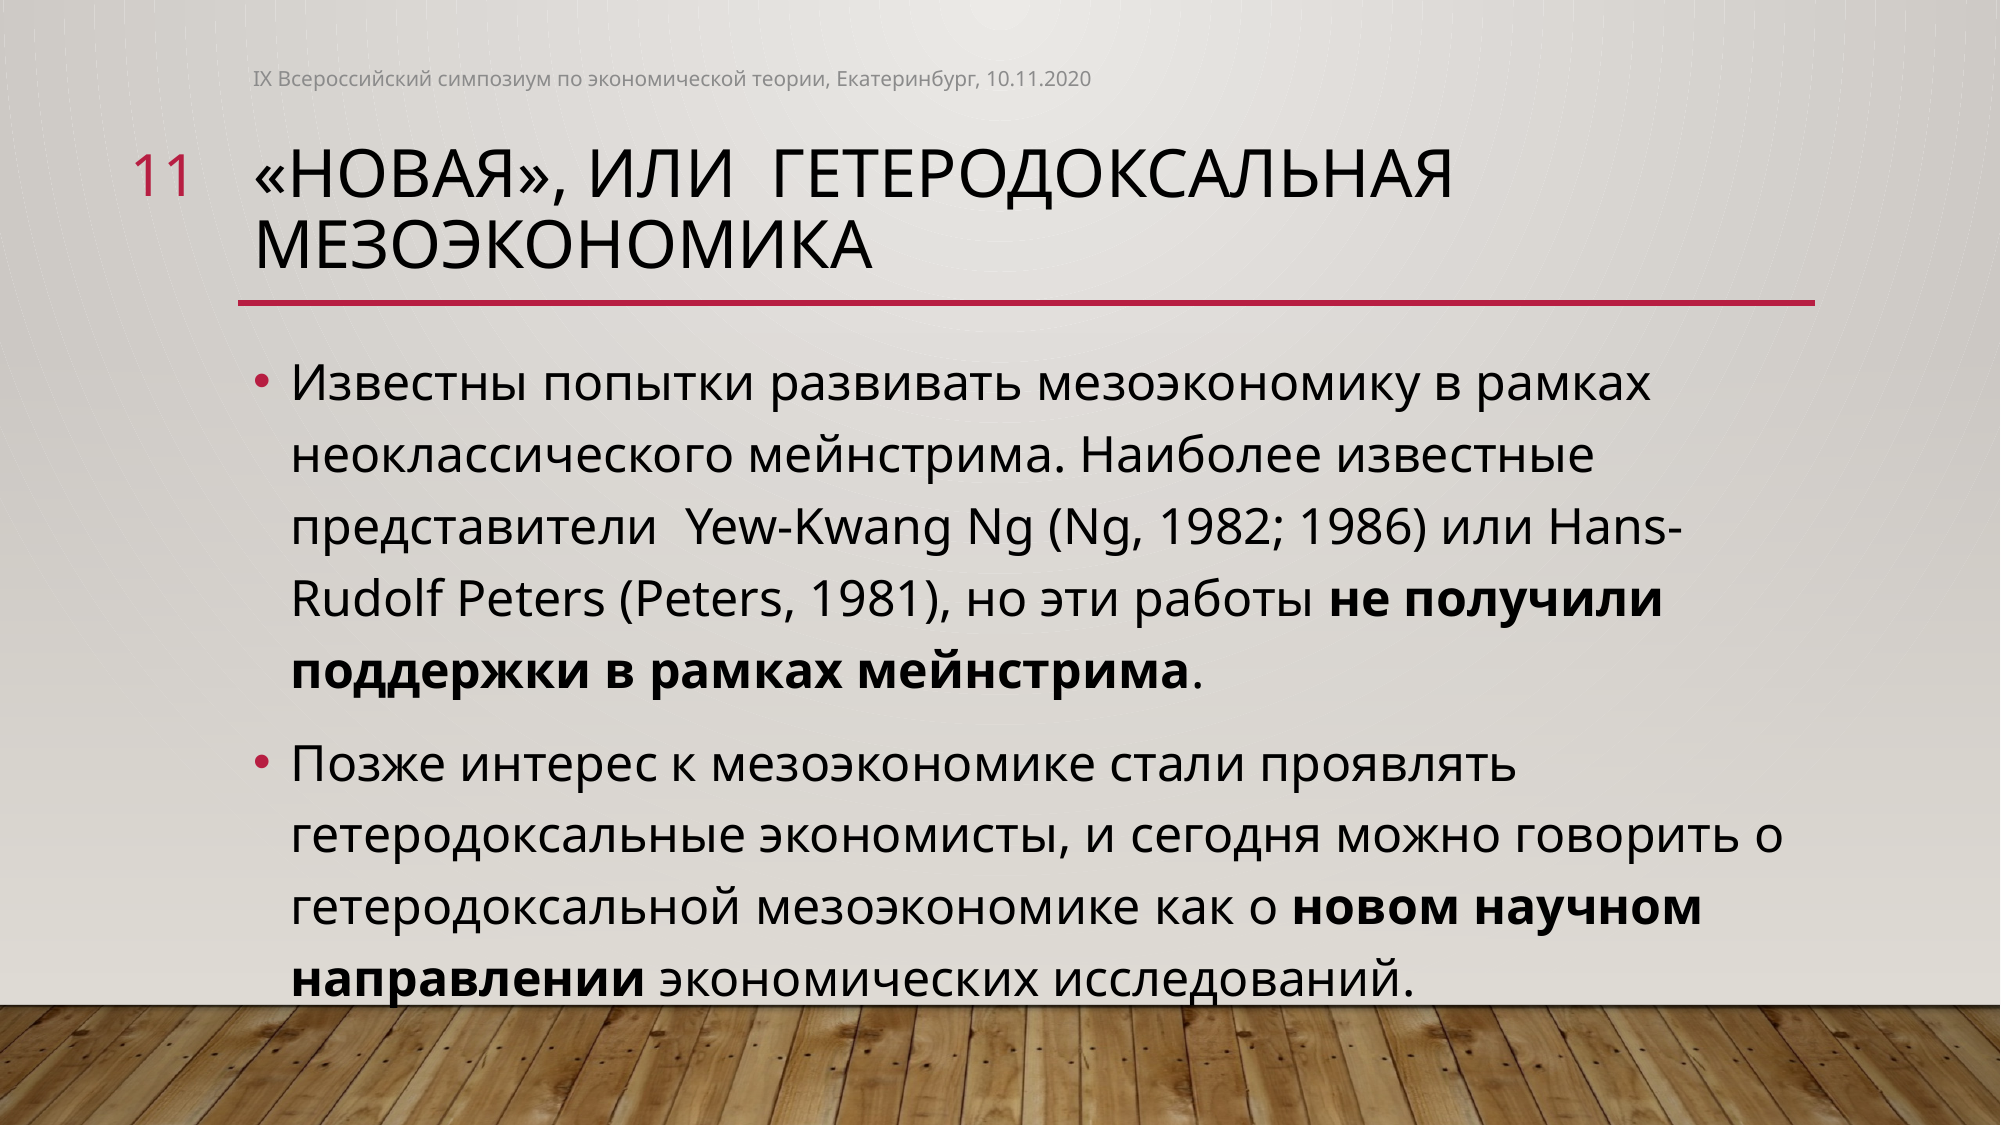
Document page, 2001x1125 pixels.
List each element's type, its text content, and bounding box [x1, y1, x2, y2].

list Известны попытки развивать мезоэкономику в рамках неоклассического мейнстрима. Наиболее известные представители Yew-Kwang Ng (Ng, 1982; 1986) или Hans-Rudolf Peters (Peters, 1981), но эти работы не получили поддержки в рамках мейнстрима. Позже интерес к мезоэкономике стали проявлять гетеродоксальные экономисты, и сегодня можно говорить о гетеродоксальной мезоэкономике как о новом научном направлении экономических исследований. [238, 330, 1814, 897]
slide_number 11 [78, 131, 212, 214]
footer IX Всероссийский симпозиум по экономической теории, Екатеринбург, 10.11.2020 [238, 54, 1213, 105]
title «Новая», или гетеродоксальная мезоэкономика [238, 131, 1814, 305]
picture [0, 1005, 2000, 1125]
